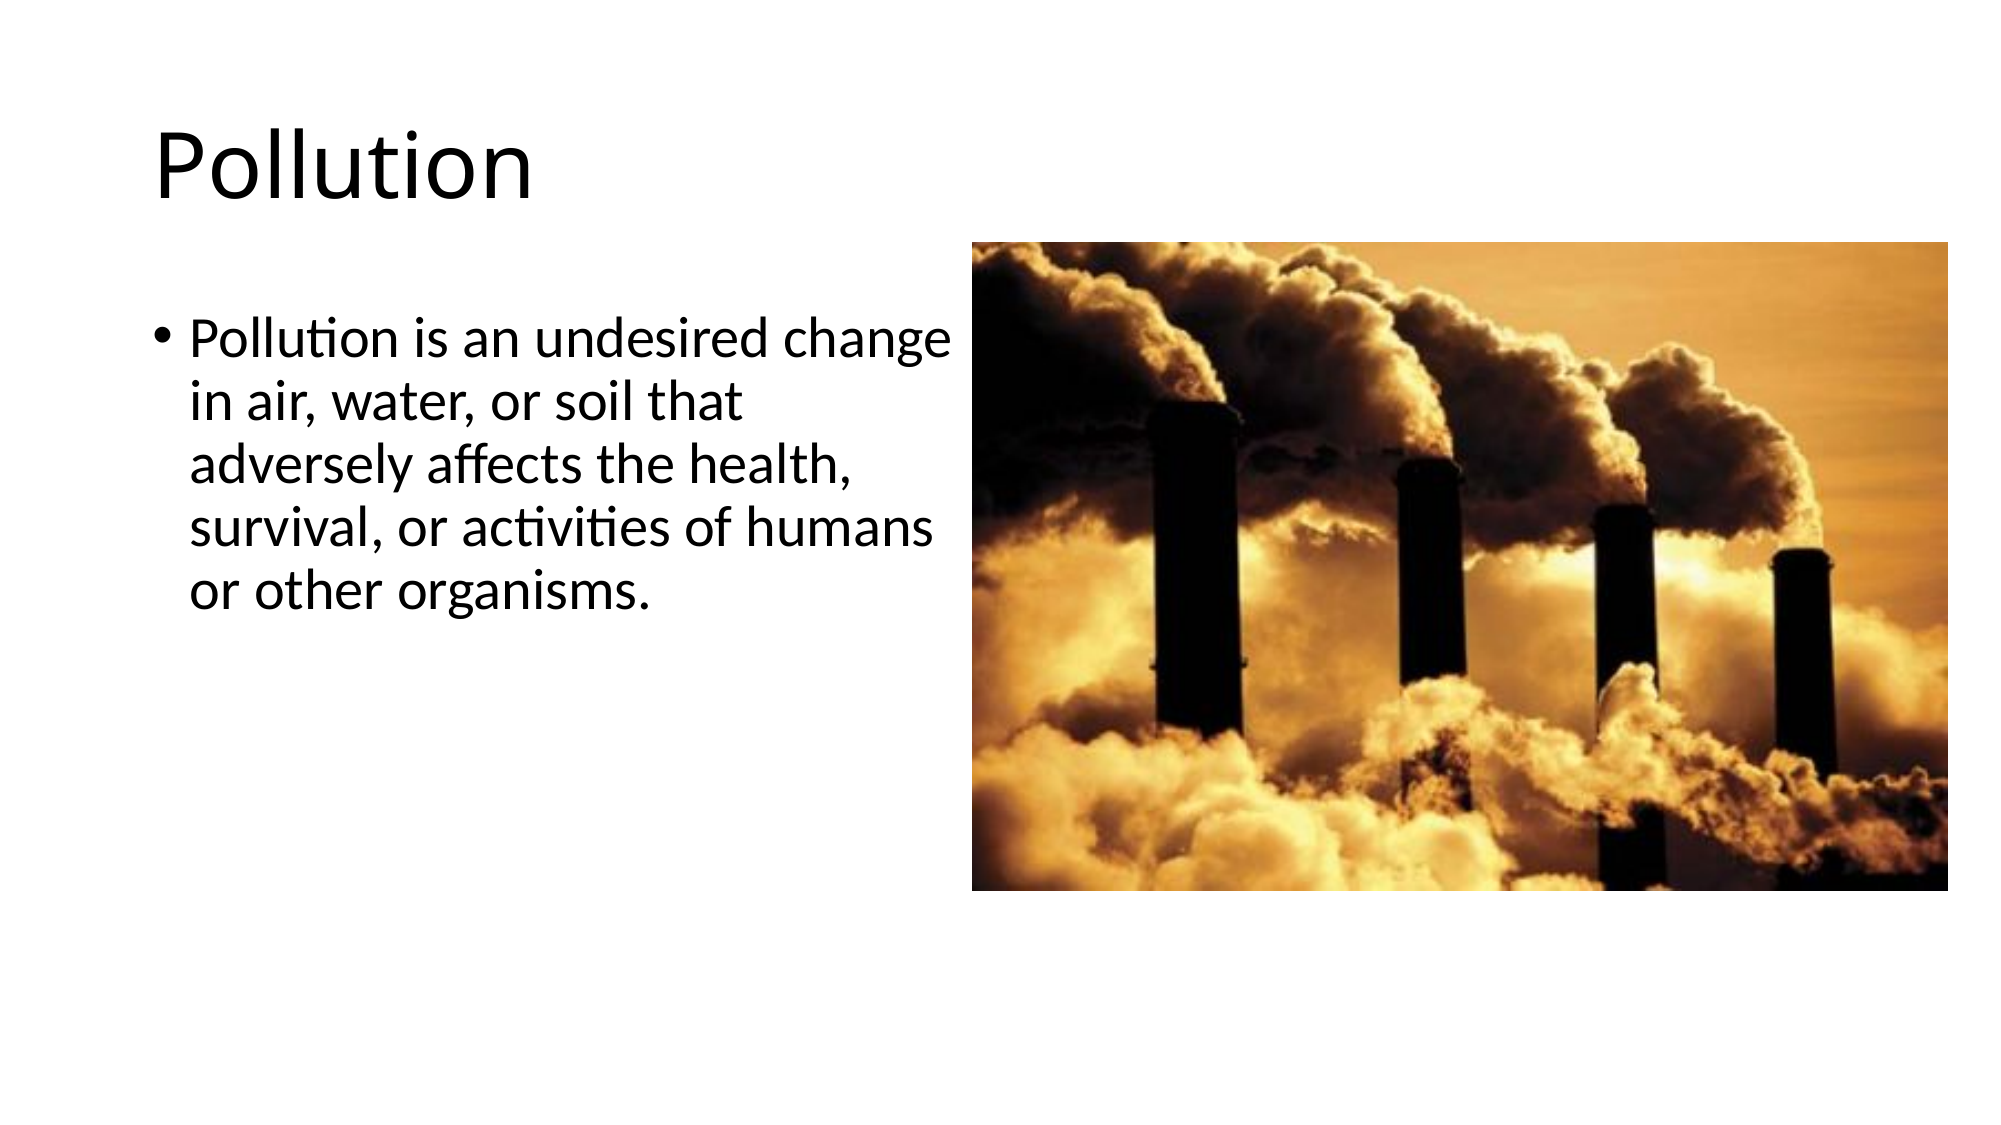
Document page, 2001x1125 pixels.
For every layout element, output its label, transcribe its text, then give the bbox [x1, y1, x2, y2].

title Pollution [137, 59, 1863, 278]
list Pollution is an undesired change in air, water, or soil that adversely affects the health, survival, or activities of humans or other organisms. [137, 299, 988, 1014]
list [972, 242, 1948, 891]
